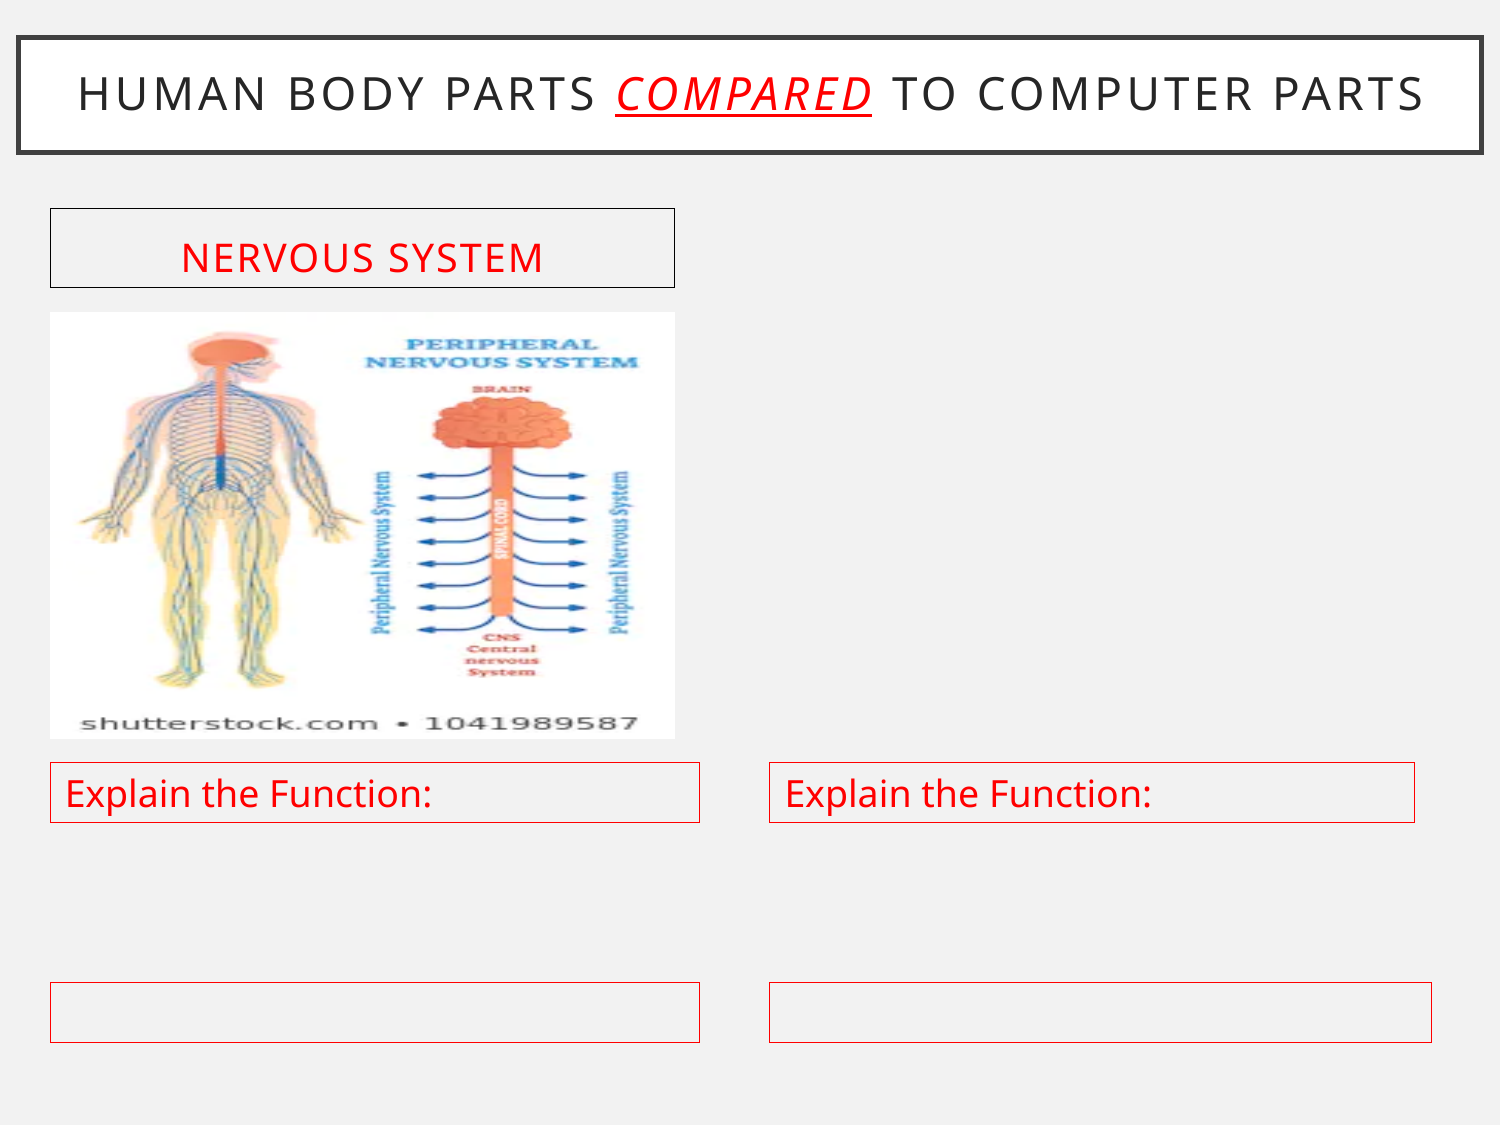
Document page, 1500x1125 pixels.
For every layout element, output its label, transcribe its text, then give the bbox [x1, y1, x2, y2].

text_box [769, 982, 1432, 1043]
text_box Explain the Function: [50, 762, 700, 823]
text_box Human Body parts compared to computer parts [18, 37, 1482, 153]
text_box [50, 982, 700, 1043]
list Nervous system [50, 208, 675, 288]
picture [49, 312, 675, 739]
text_box Explain the Function: [769, 762, 1415, 823]
